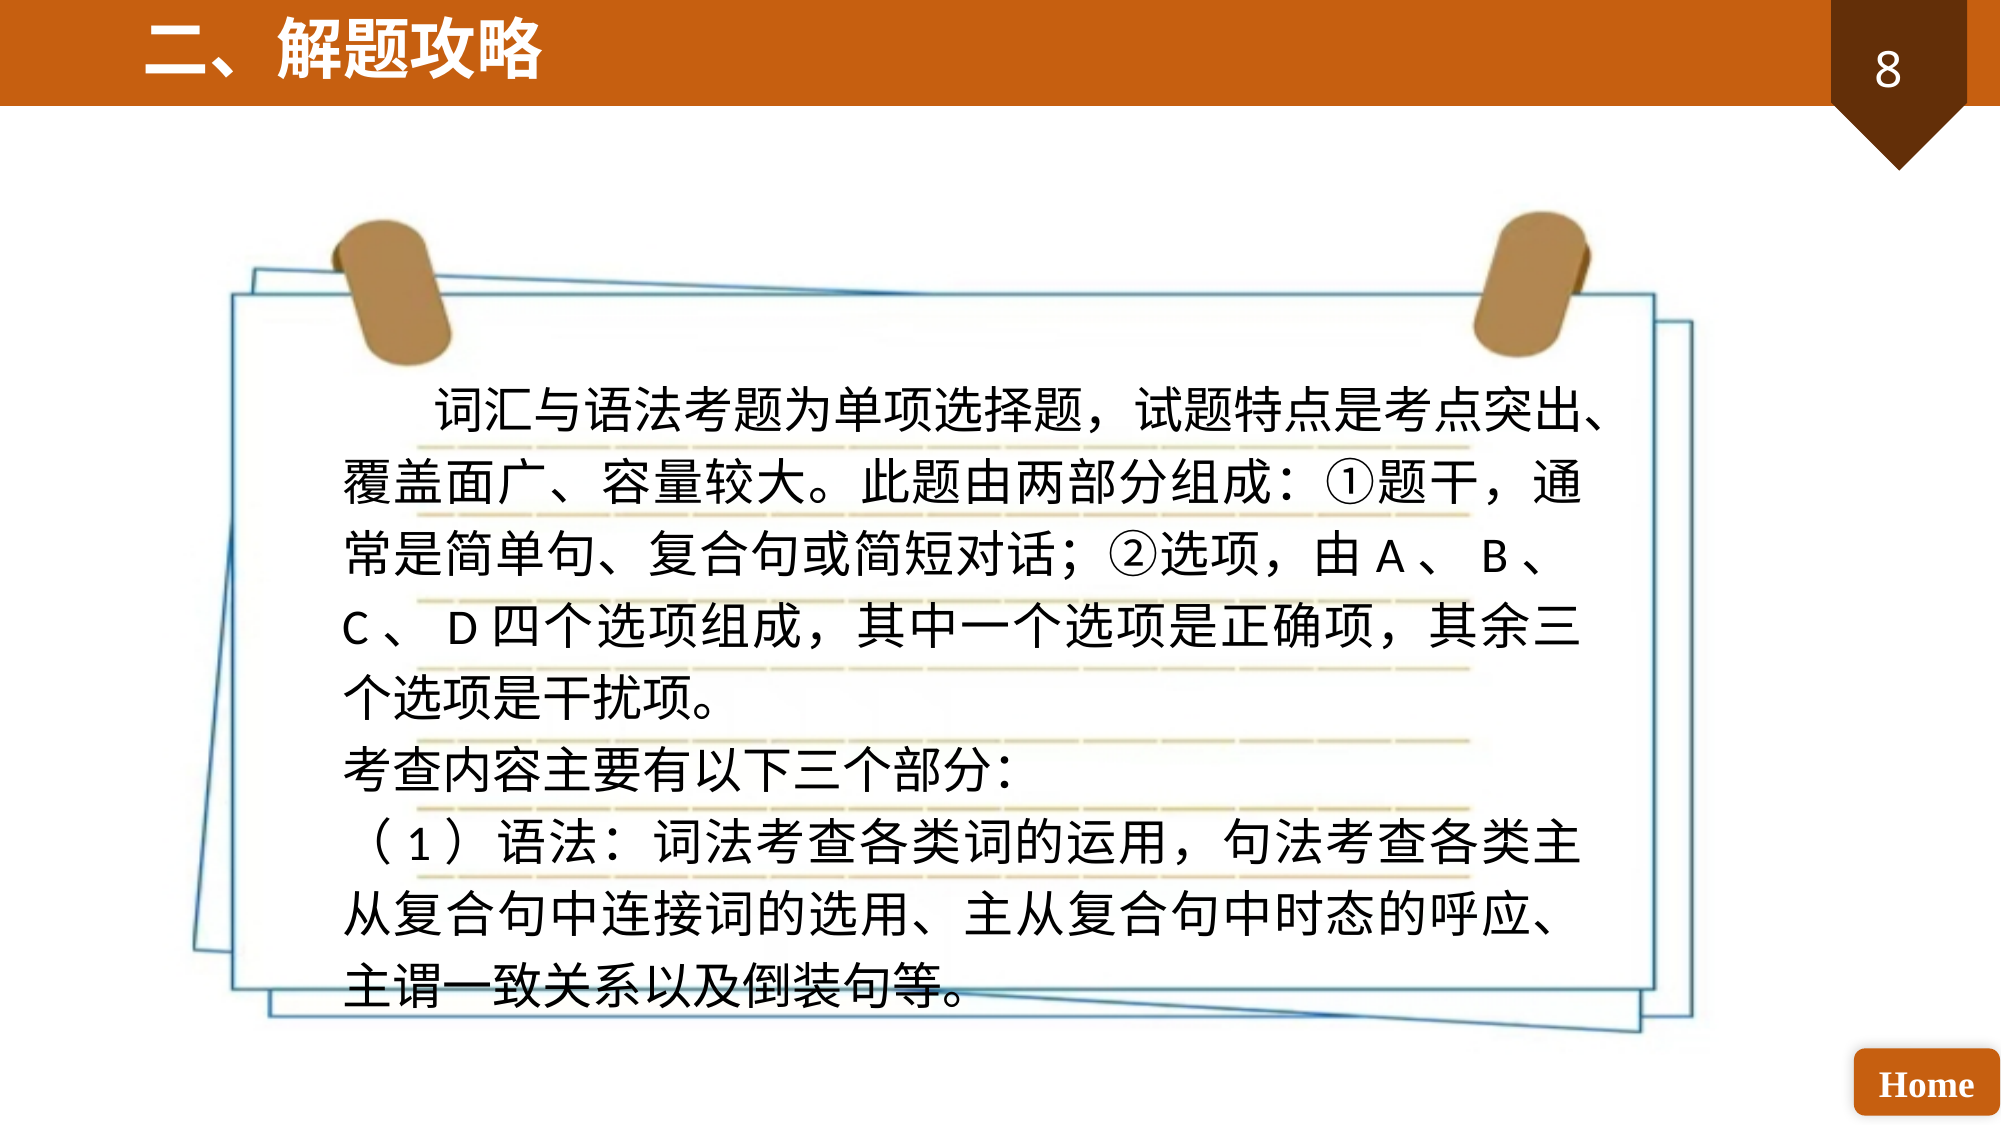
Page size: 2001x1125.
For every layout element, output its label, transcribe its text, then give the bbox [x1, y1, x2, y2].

picture [127, 115, 1842, 1125]
text_box 二、解题攻略 [128, 0, 621, 95]
